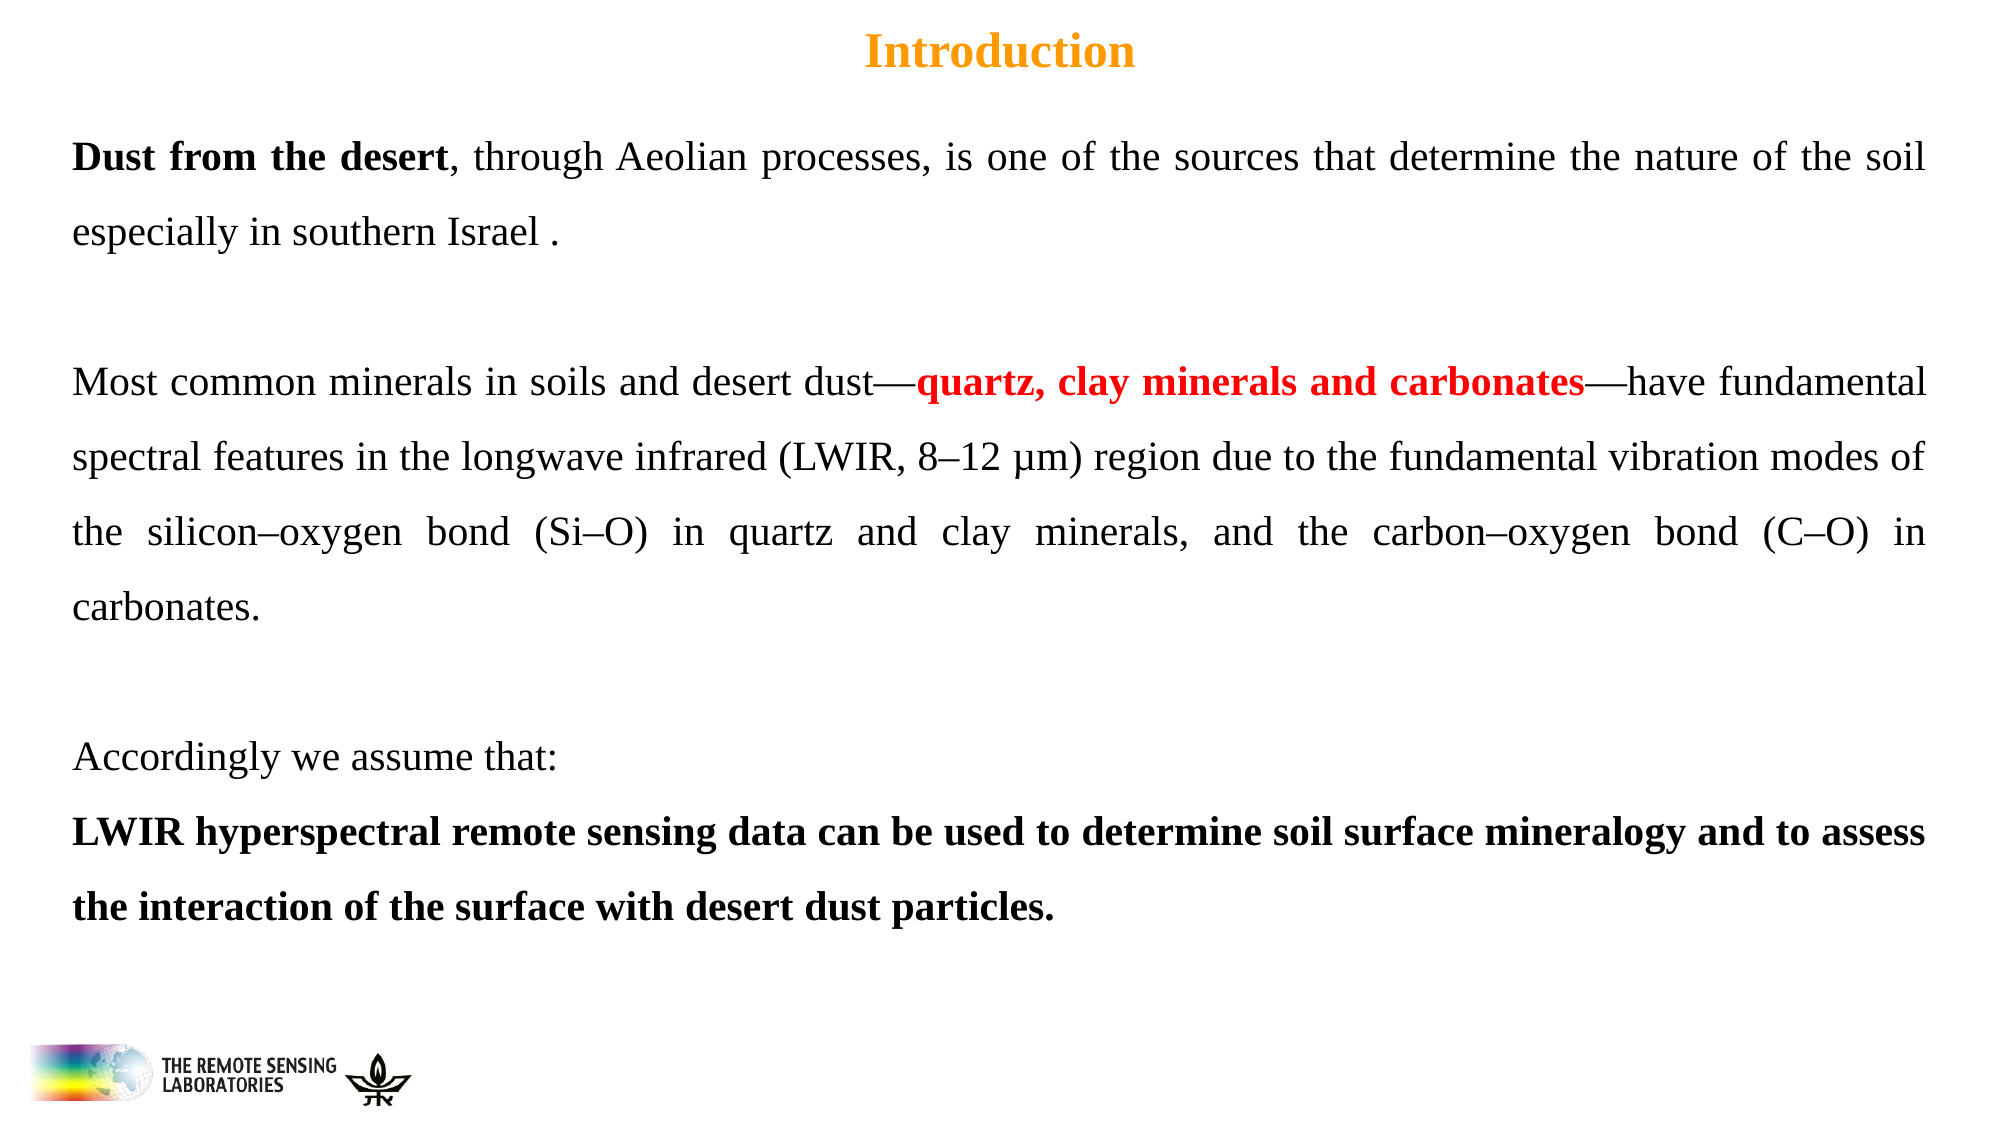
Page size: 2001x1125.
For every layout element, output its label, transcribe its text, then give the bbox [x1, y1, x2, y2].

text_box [30, 1044, 413, 1108]
text_box Dust from the desert, through Aeolian processes, is one of the sources that determine the nature of the soil especially in southern Israel . Most common minerals in soils and desert dust―quartz, clay minerals and carbonates―have fundamental spectral features in the longwave infrared (LWIR, 8–12 µm) region due to the fundamental vibration modes of the silicon–oxygen bond (Si–O) in quartz and clay minerals, and the carbon–oxygen bond (C–O) in carbonates. Accordingly we assume that: LWIR hyperspectral remote sensing data can be used to determine soil surface mineralogy and to assess the interaction of the surface with desert dust particles. [57, 96, 1943, 936]
text_box Introduction [835, 10, 1165, 86]
